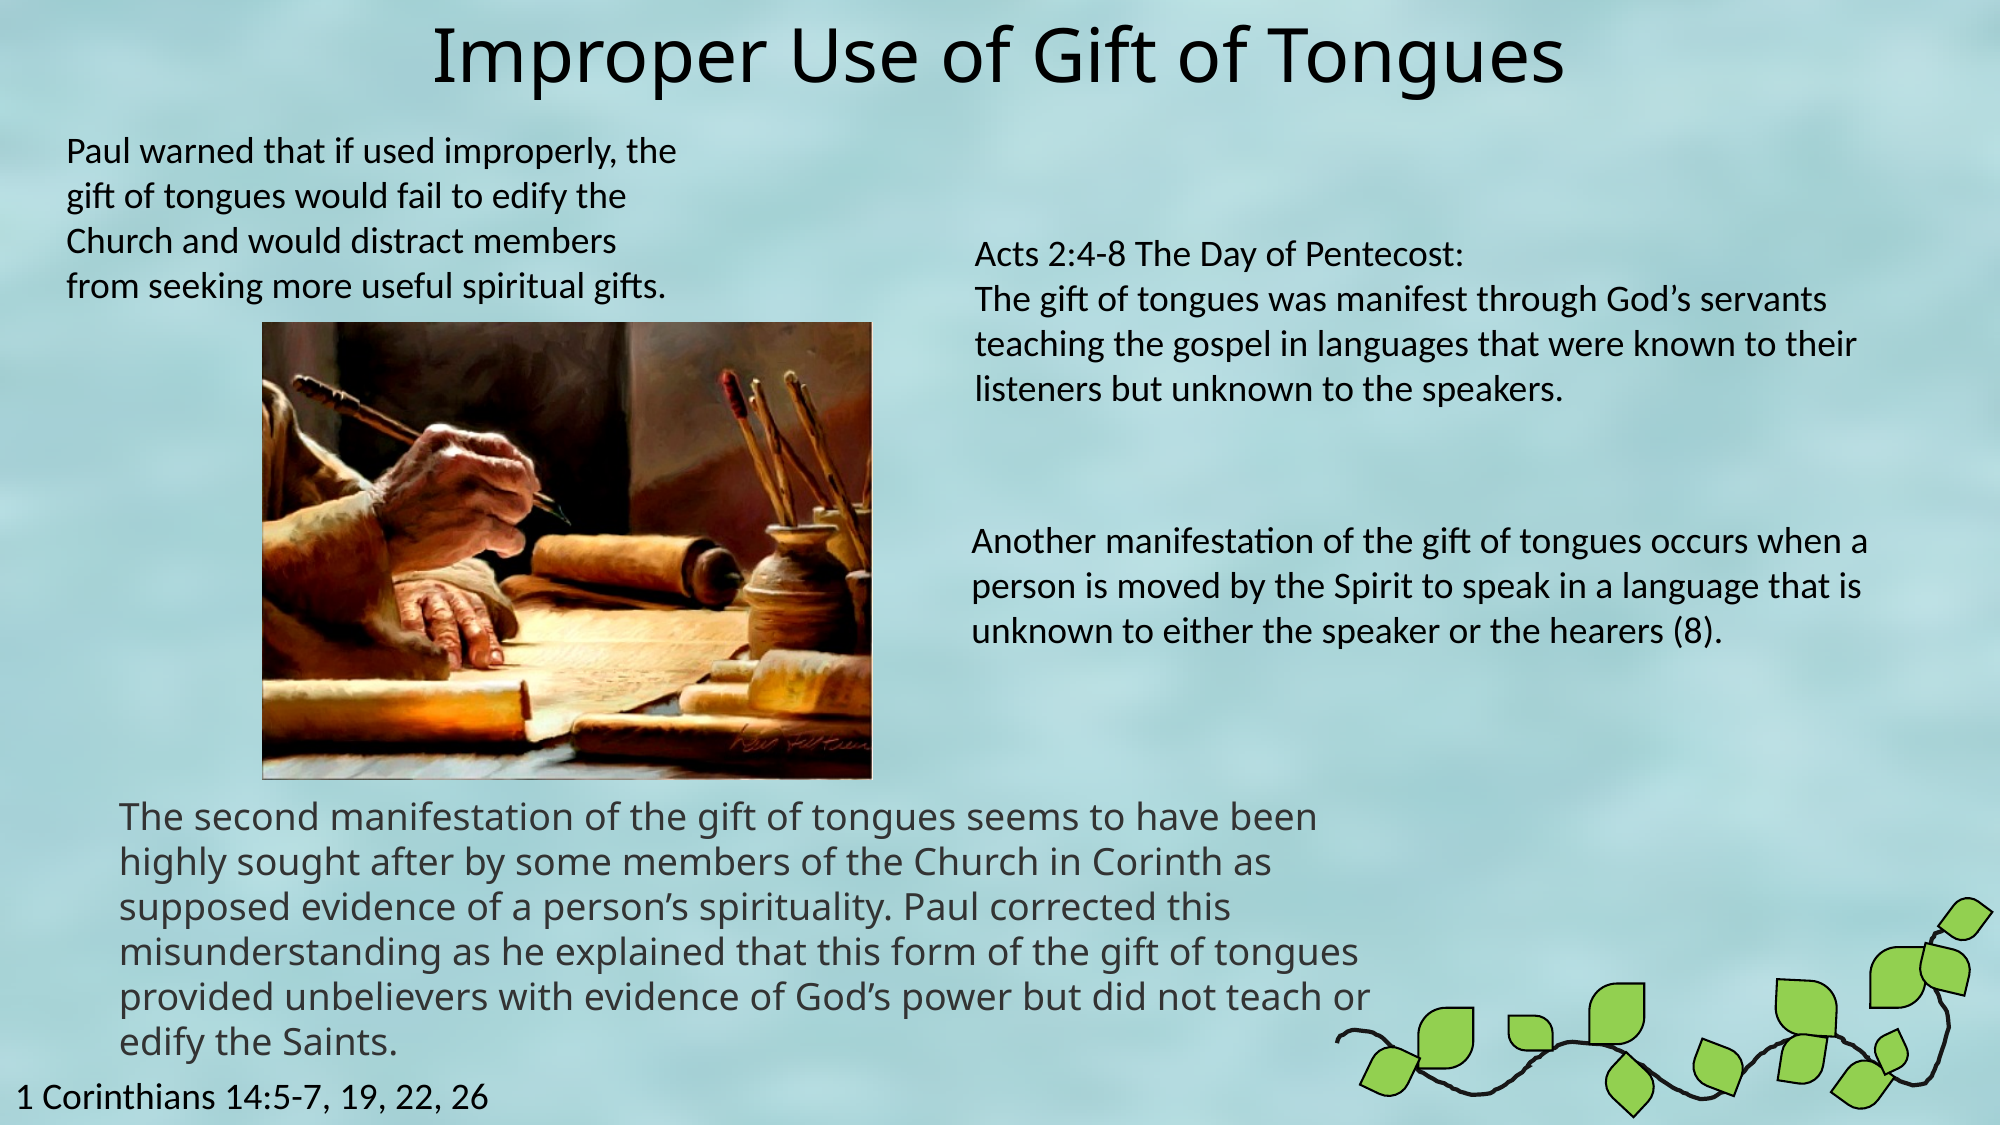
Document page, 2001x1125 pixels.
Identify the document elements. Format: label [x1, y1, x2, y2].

text_box [1553, 680, 1766, 1125]
picture [0, 0, 2000, 1125]
